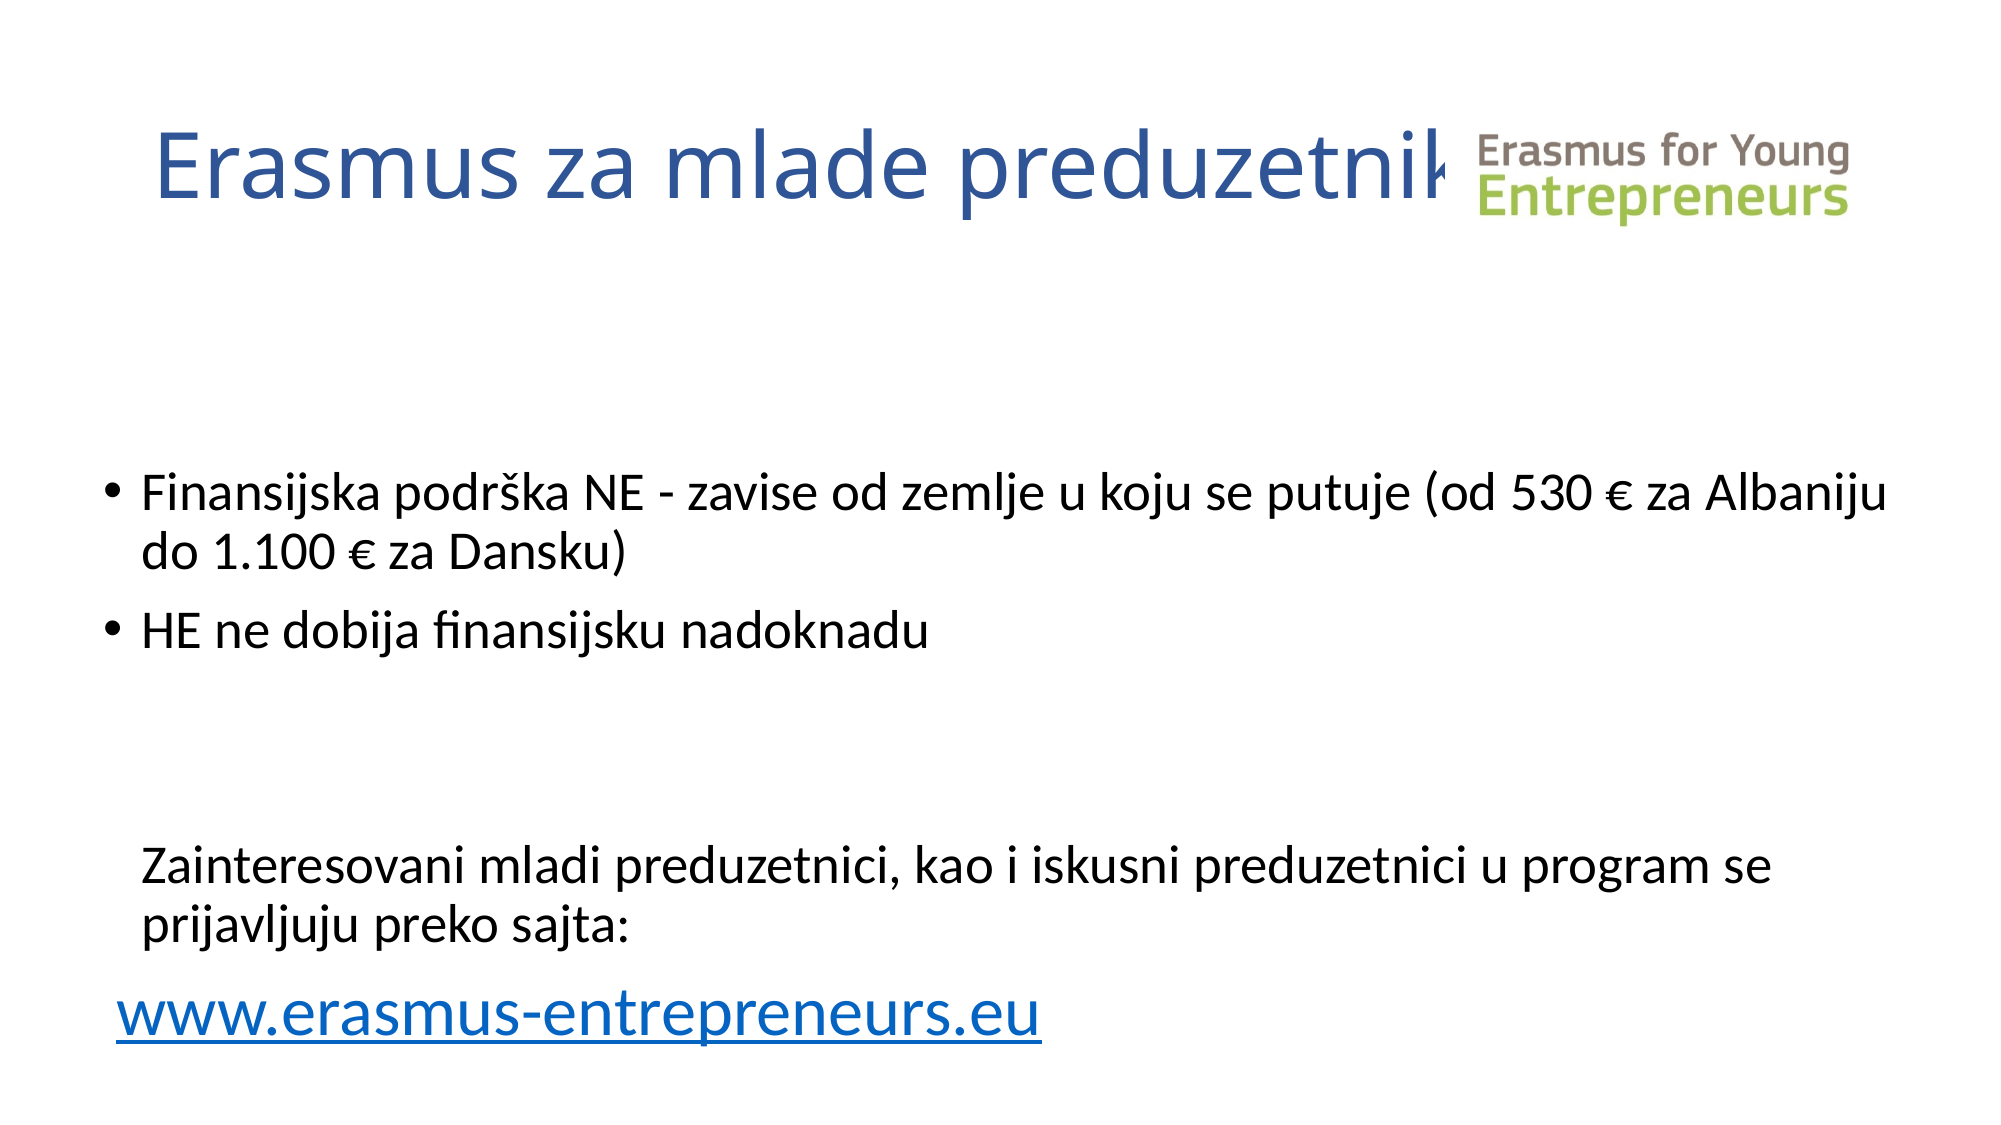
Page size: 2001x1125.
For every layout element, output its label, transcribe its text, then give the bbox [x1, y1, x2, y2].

picture [1445, 97, 1874, 240]
title Erasmus za mlade preduzetnike [137, 59, 1863, 278]
text_box Finansijska podrška NE - zavise od zemlje u koju se putuje (od 530 € za Albaniju do 1.100 € za Dansku) HE ne dobija finansijsku nadoknadu Zainteresovani mladi preduzetnici, kao i iskusni preduzetnici u program se prijavljuju preko sajta: www.erasmus-entrepreneurs.eu [88, 456, 1917, 1059]
